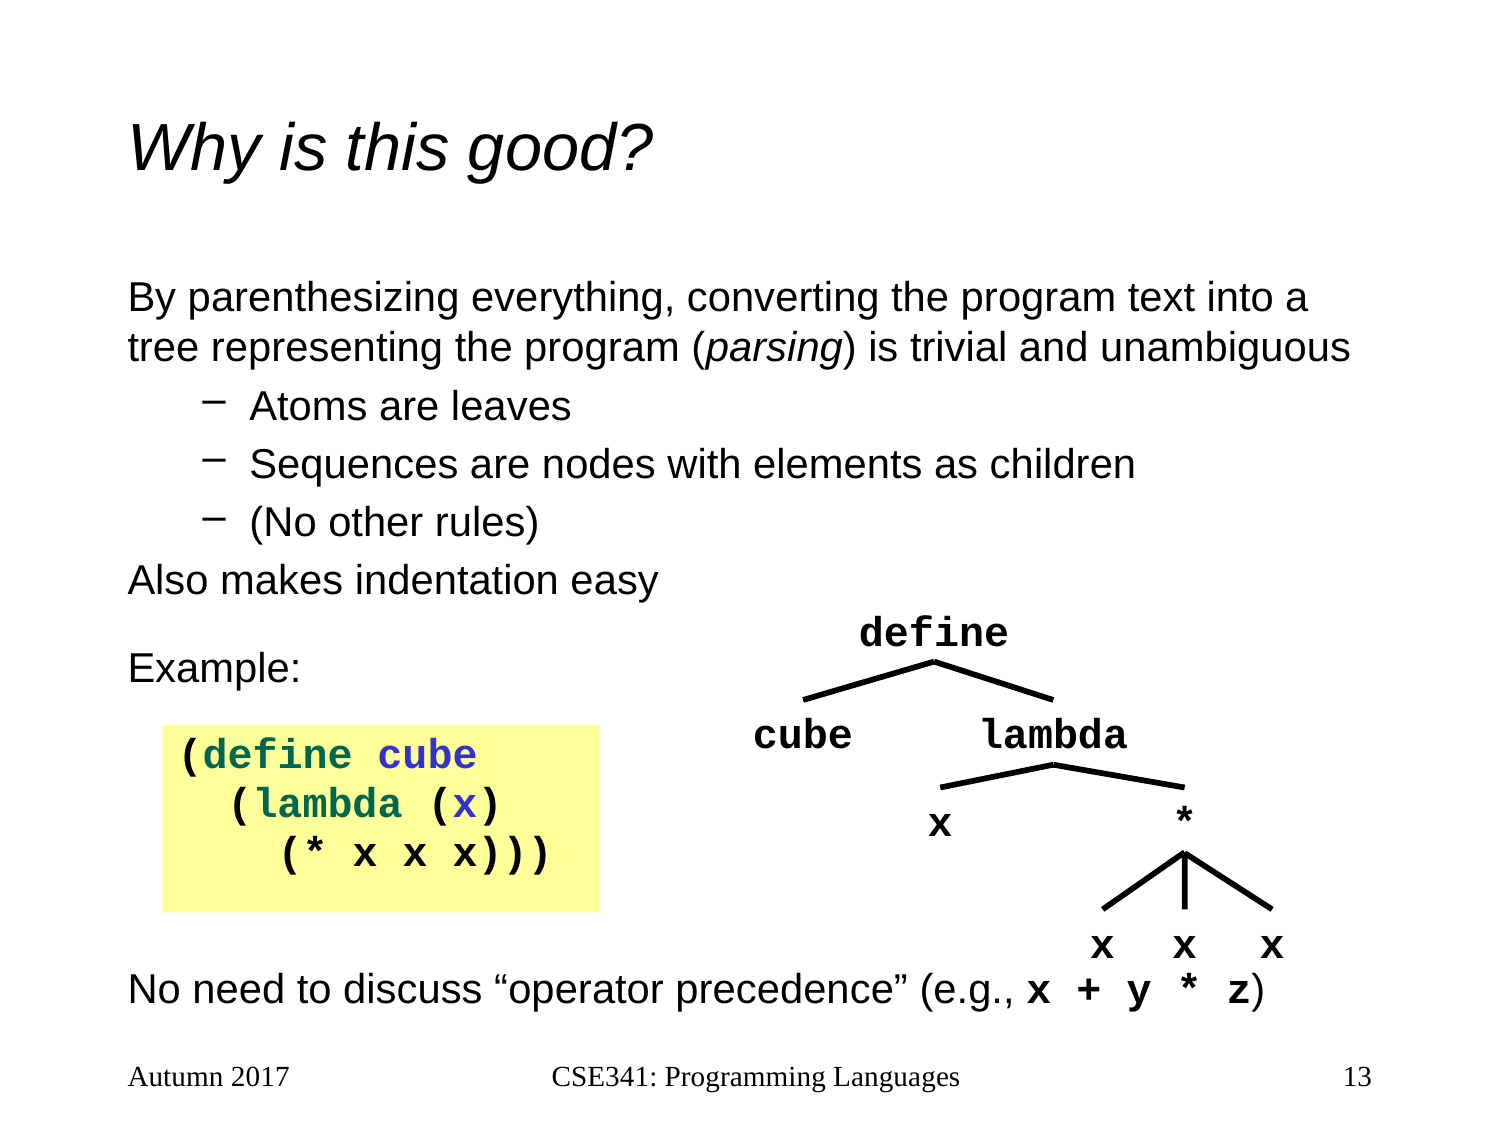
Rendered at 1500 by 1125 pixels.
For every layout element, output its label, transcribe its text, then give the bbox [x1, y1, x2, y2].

text_box define [844, 596, 1024, 660]
list By parenthesizing everything, converting the program text into a tree representing the program (parsing) is trivial and unambiguous Atoms are leaves Sequences are nodes with elements as children (No other rules) Also makes indentation easy Example: No need to discuss “operator precedence” (e.g., x + y * z) [112, 262, 1388, 576]
slide_number 13 [1074, 1049, 1388, 1125]
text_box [1055, 765, 1185, 788]
text_box x [1075, 909, 1131, 975]
text_box (define cube (lambda (x) (* x x x))) [162, 725, 600, 913]
text_box cube [738, 699, 868, 765]
slide_number Autumn 2017 [112, 1049, 426, 1125]
text_box lambda [963, 699, 1144, 763]
text_box * [1157, 787, 1212, 851]
text_box x [912, 787, 968, 853]
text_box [1184, 852, 1273, 910]
title Why is this good? [112, 49, 1388, 238]
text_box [933, 662, 1054, 701]
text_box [1102, 852, 1182, 910]
text_box x [1157, 918, 1212, 975]
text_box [940, 765, 1054, 788]
text_box x [1244, 909, 1300, 975]
footer CSE341: Programming Languages [474, 1049, 1038, 1125]
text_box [802, 662, 931, 701]
